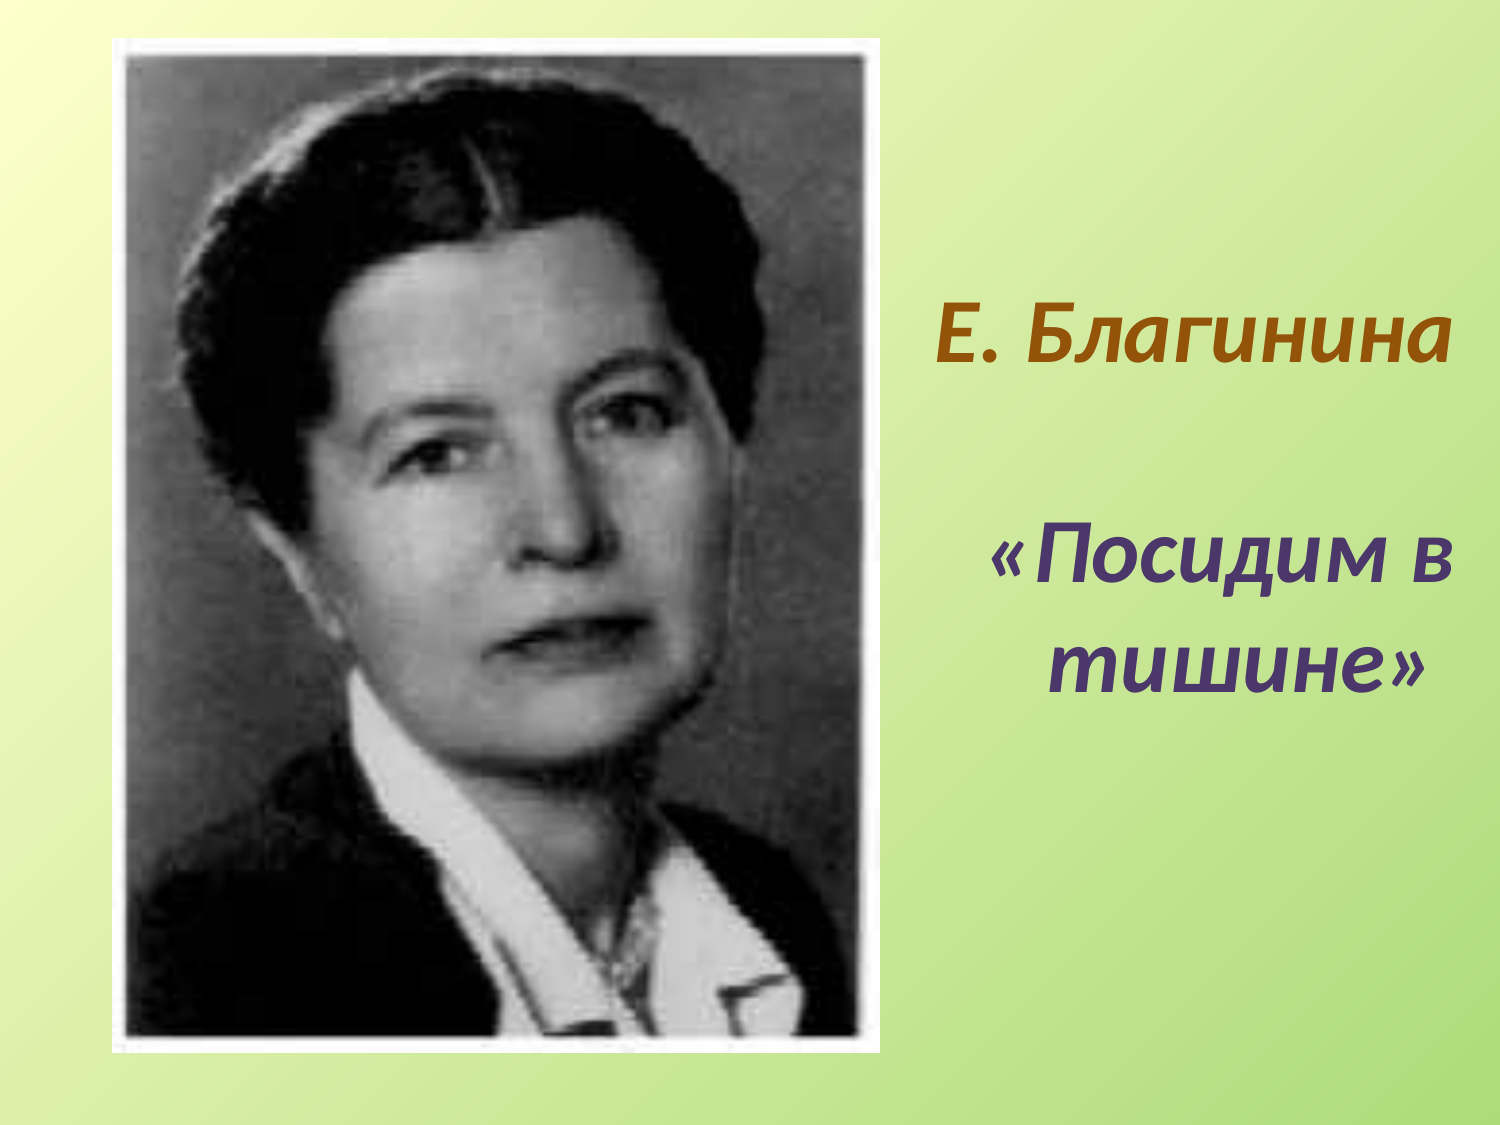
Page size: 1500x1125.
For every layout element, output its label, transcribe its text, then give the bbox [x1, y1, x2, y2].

title Е. Благинина «Посидим в тишине» [915, 44, 1471, 1048]
picture [111, 37, 881, 1054]
